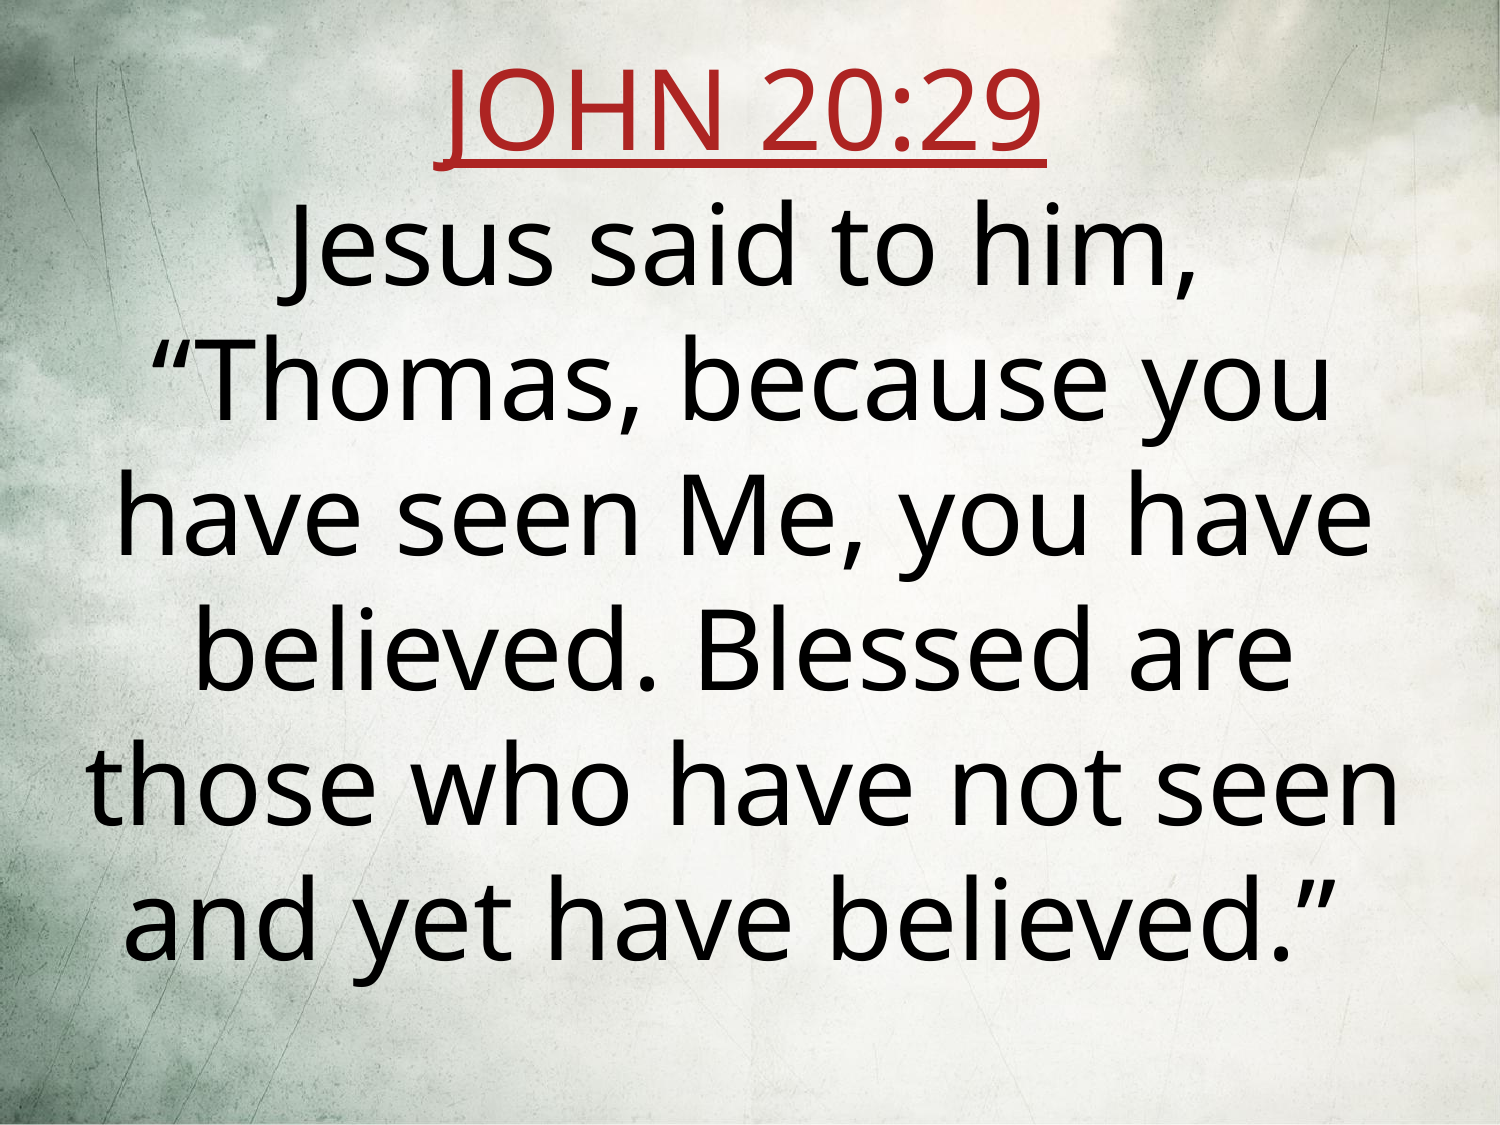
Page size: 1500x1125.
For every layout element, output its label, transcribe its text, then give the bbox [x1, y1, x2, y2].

picture [0, 0, 1500, 1125]
text_box JOHN 20:29 Jesus said to him, “Thomas, because you have seen Me, you have believed. Blessed are those who have not seen and yet have believed.” [58, 31, 1432, 991]
